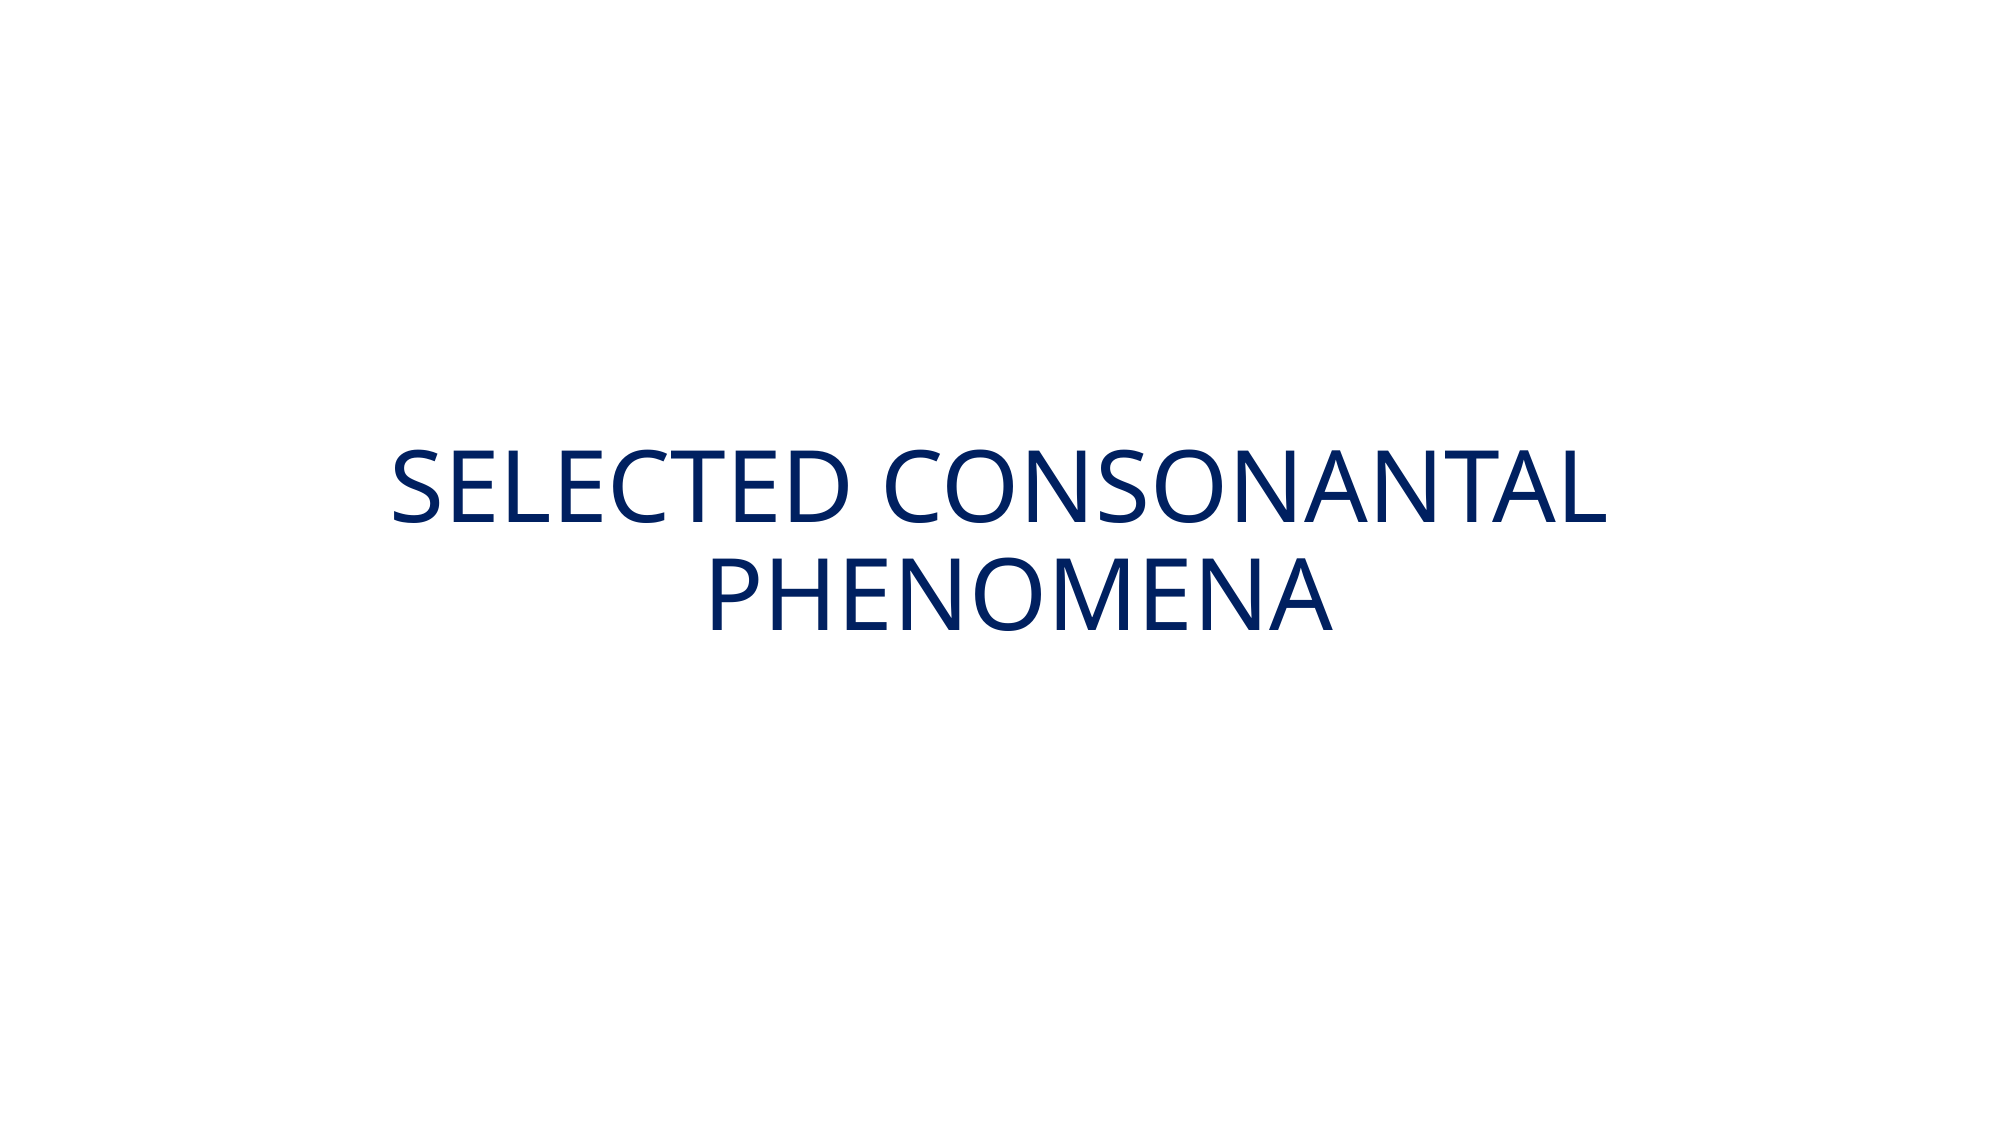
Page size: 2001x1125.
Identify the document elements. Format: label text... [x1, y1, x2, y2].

list SELECTED CONSONANTAL PHENOMENA [137, 218, 1863, 1014]
